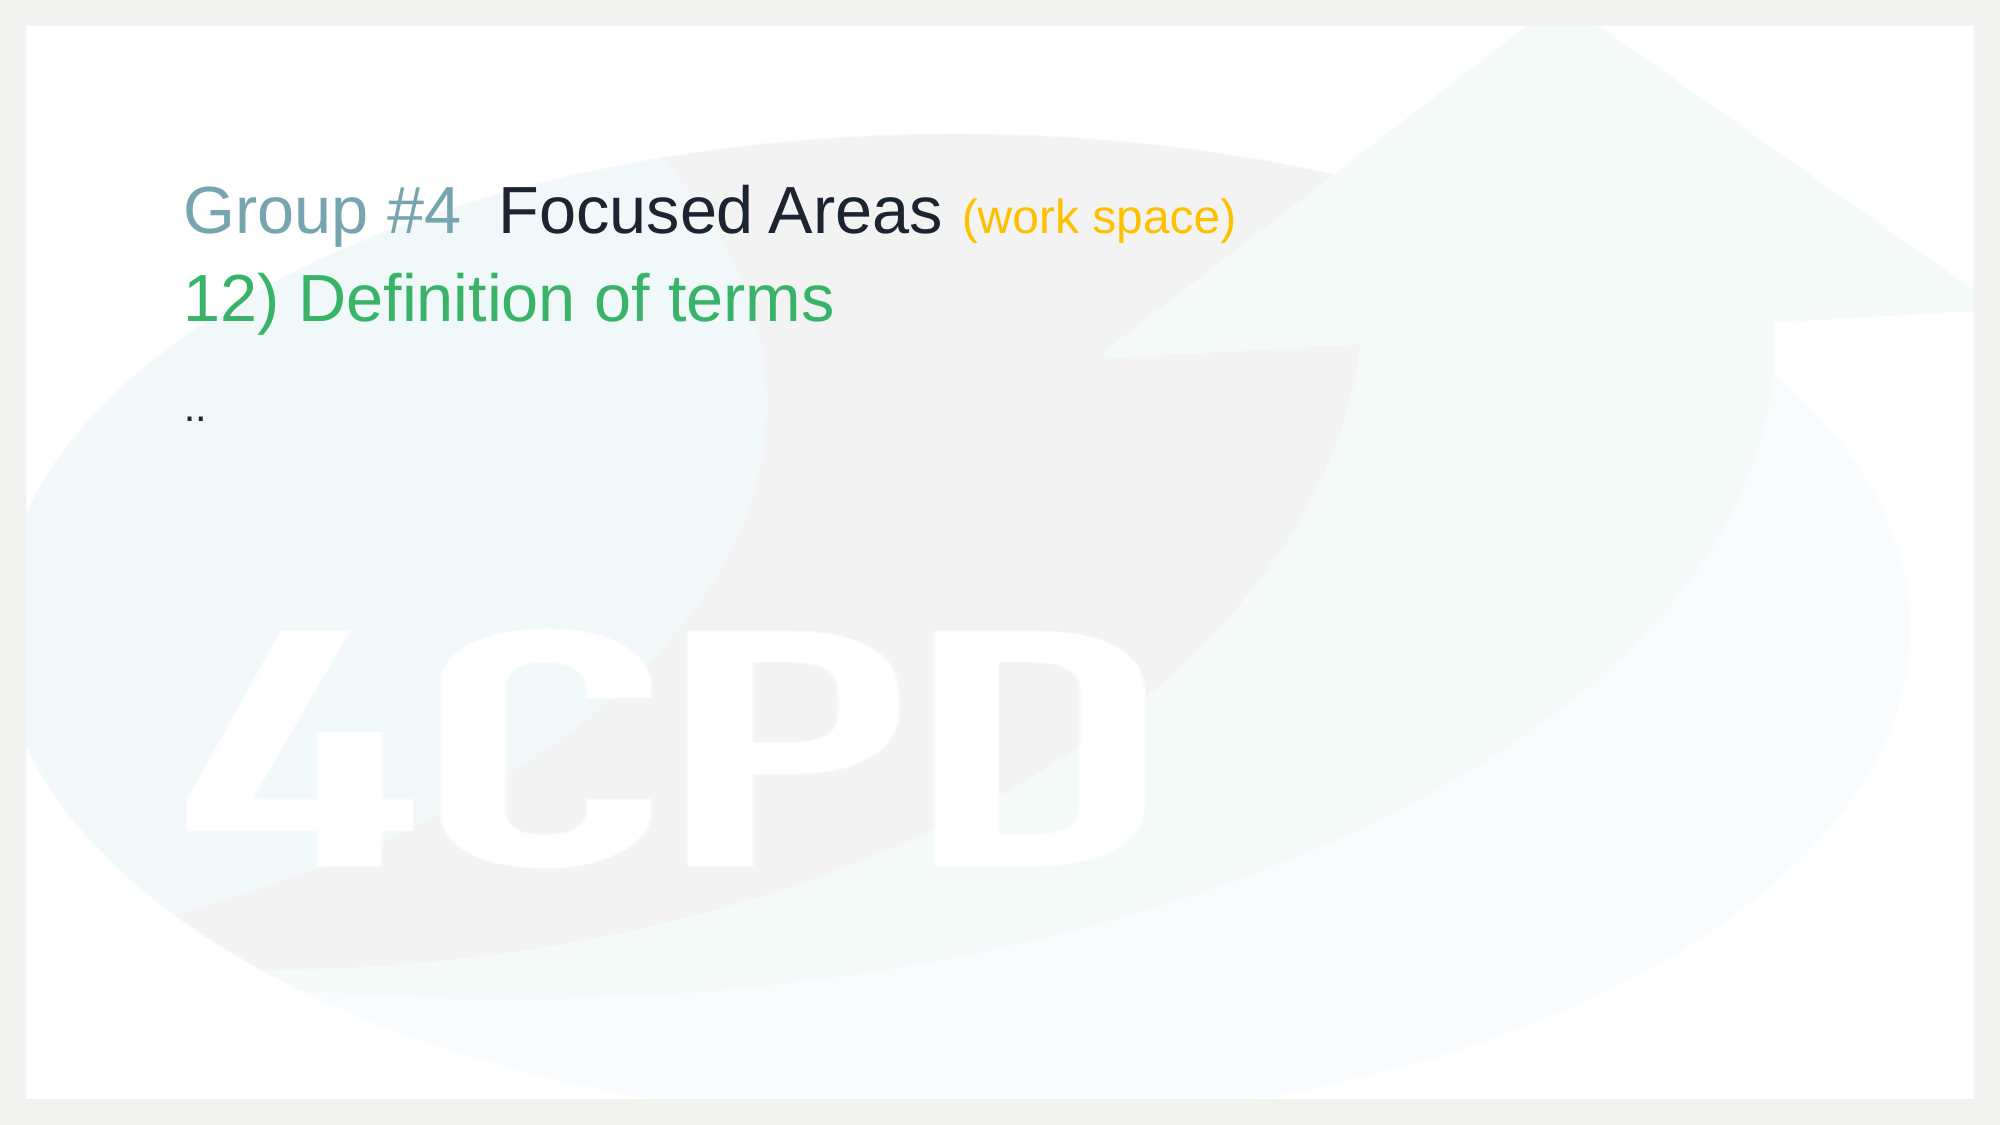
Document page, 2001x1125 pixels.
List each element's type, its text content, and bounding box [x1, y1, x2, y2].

title Group #4 Focused Areas (work space) 12) Definition of terms [168, 131, 1832, 343]
list .. [168, 367, 1832, 1019]
